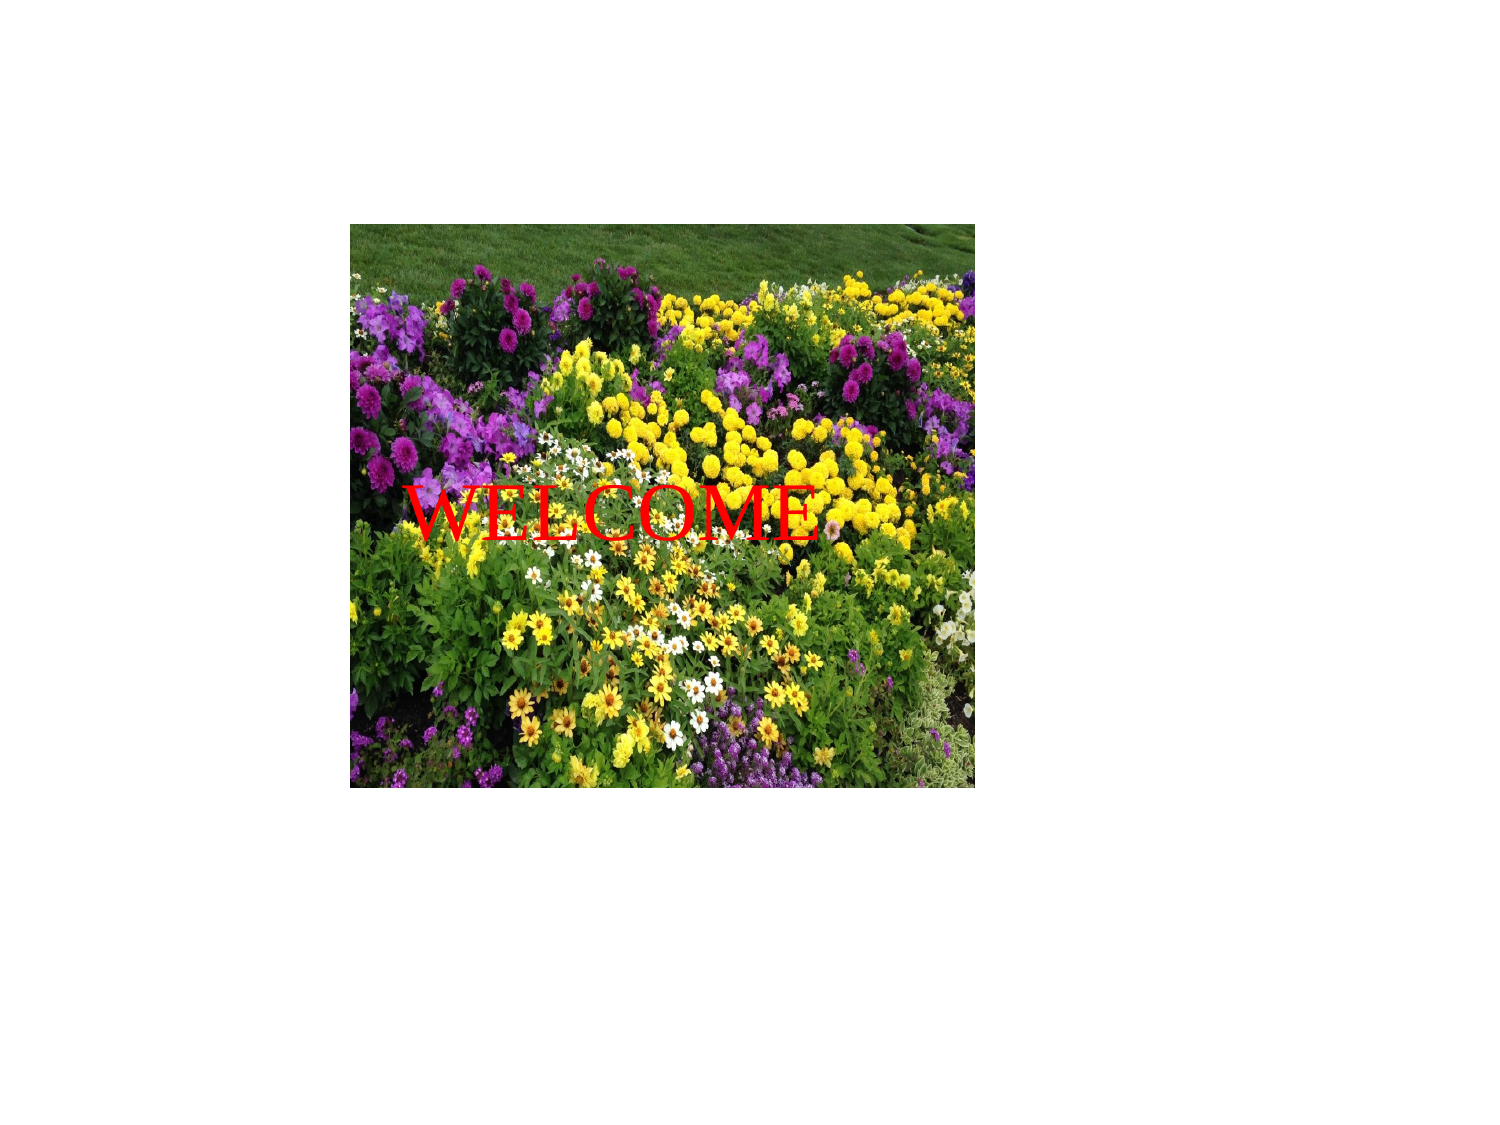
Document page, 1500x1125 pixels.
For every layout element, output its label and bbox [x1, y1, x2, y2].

picture [349, 224, 976, 788]
